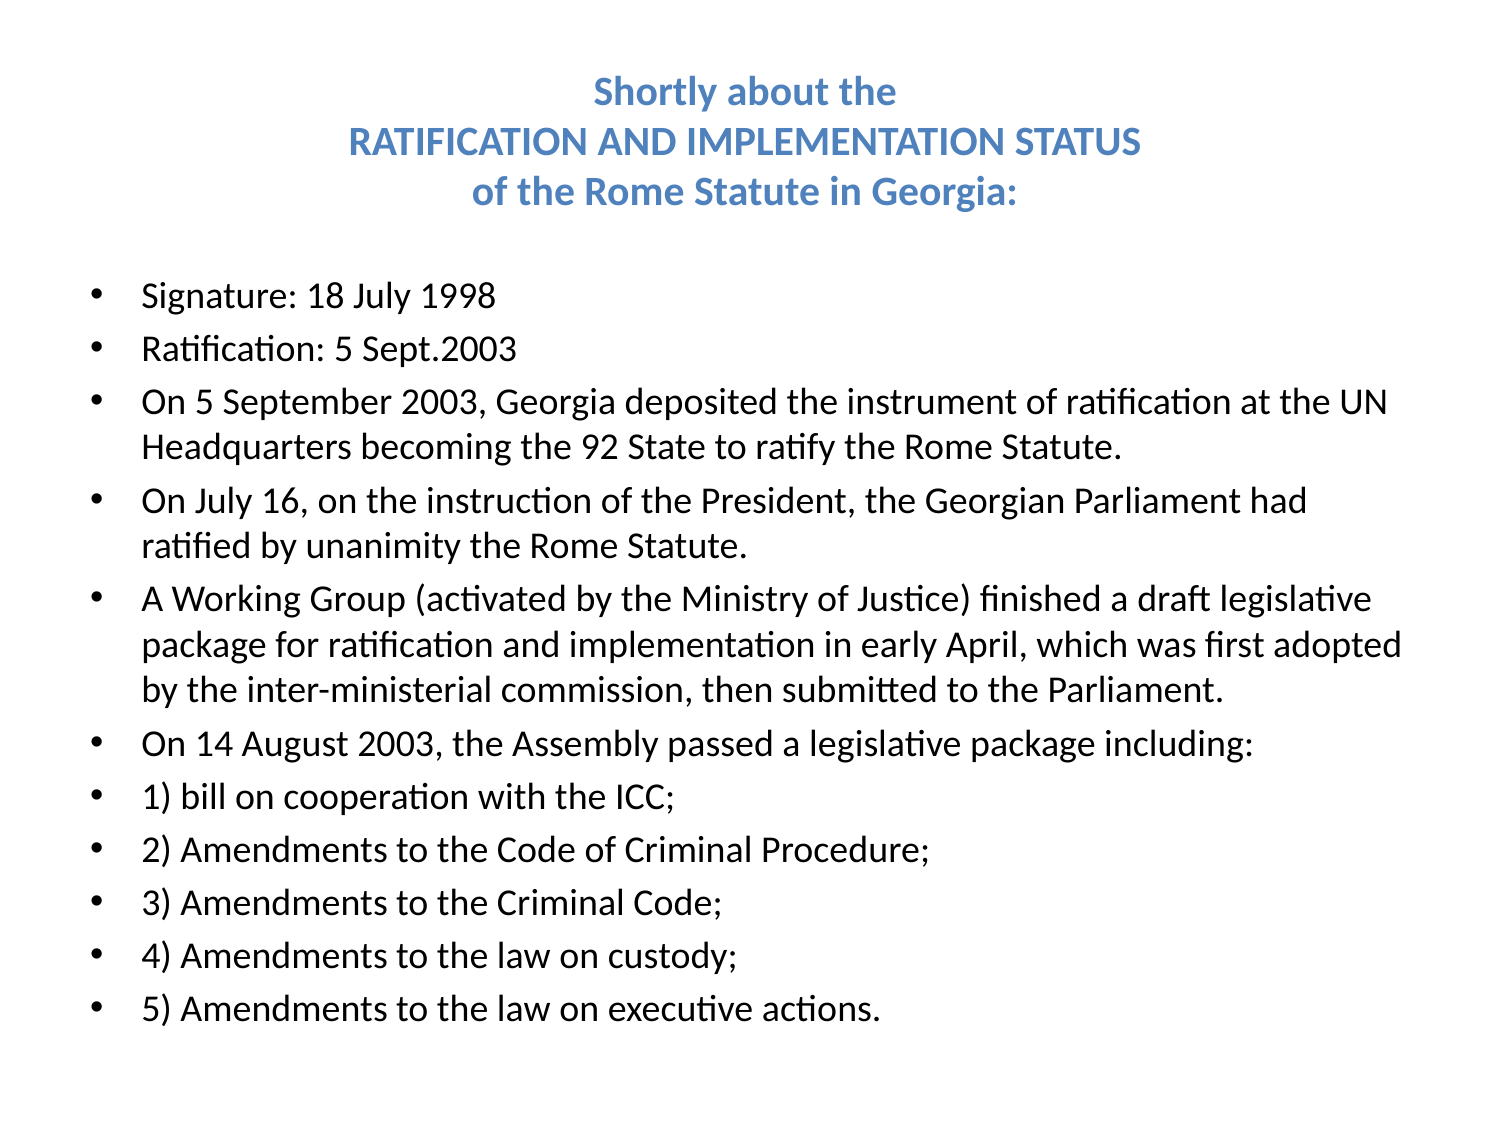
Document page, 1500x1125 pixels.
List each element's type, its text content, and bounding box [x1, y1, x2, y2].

list Signature: 18 July 1998 Ratification: 5 Sept.2003 On 5 September 2003, Georgia deposited the instrument of ratification at the UN Headquarters becoming the 92 State to ratify the Rome Statute. On July 16, on the instruction of the President, the Georgian Parliament had ratified by unanimity the Rome Statute. A Working Group (activated by the Ministry of Justice) finished a draft legislative package for ratification and implementation in early April, which was first adopted by the inter-ministerial commission, then submitted to the Parliament. On 14 August 2003, the Assembly passed a legislative package including: 1) bill on cooperation with the ICC; 2) Amendments to the Code of Criminal Procedure; 3) Amendments to the Criminal Code; 4) Amendments to the law on custody; 5) Amendments to the law on executive actions. [75, 262, 1425, 1050]
title Shortly about the RATIFICATION AND IMPLEMENTATION STATUS of the Rome Statute in Georgia: [75, 45, 1425, 233]
